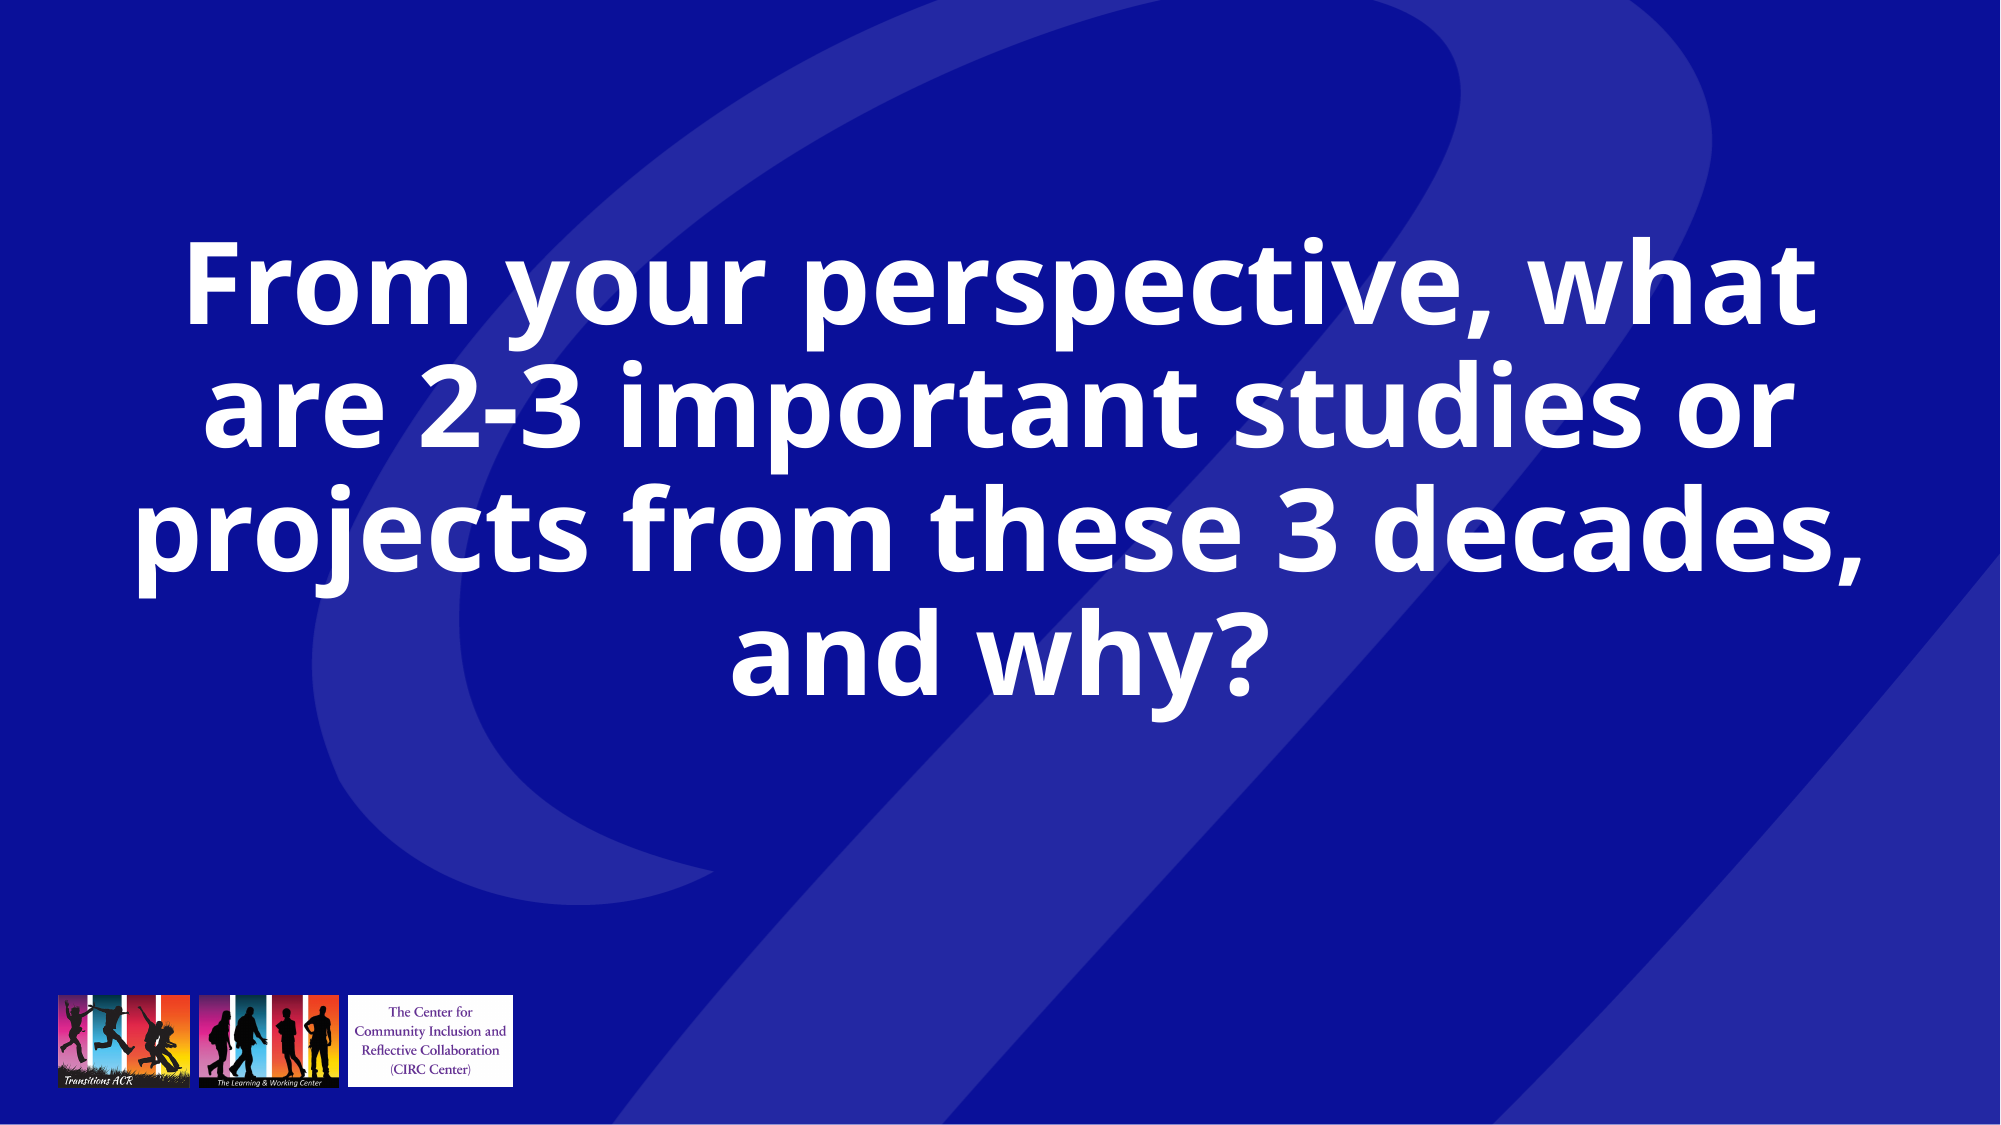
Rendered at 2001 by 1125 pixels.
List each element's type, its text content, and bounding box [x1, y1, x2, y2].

picture [0, 0, 2001, 1125]
title From your perspective, what are 2-3 important studies or projects from these 3 decades, and why? [75, 481, 1925, 728]
